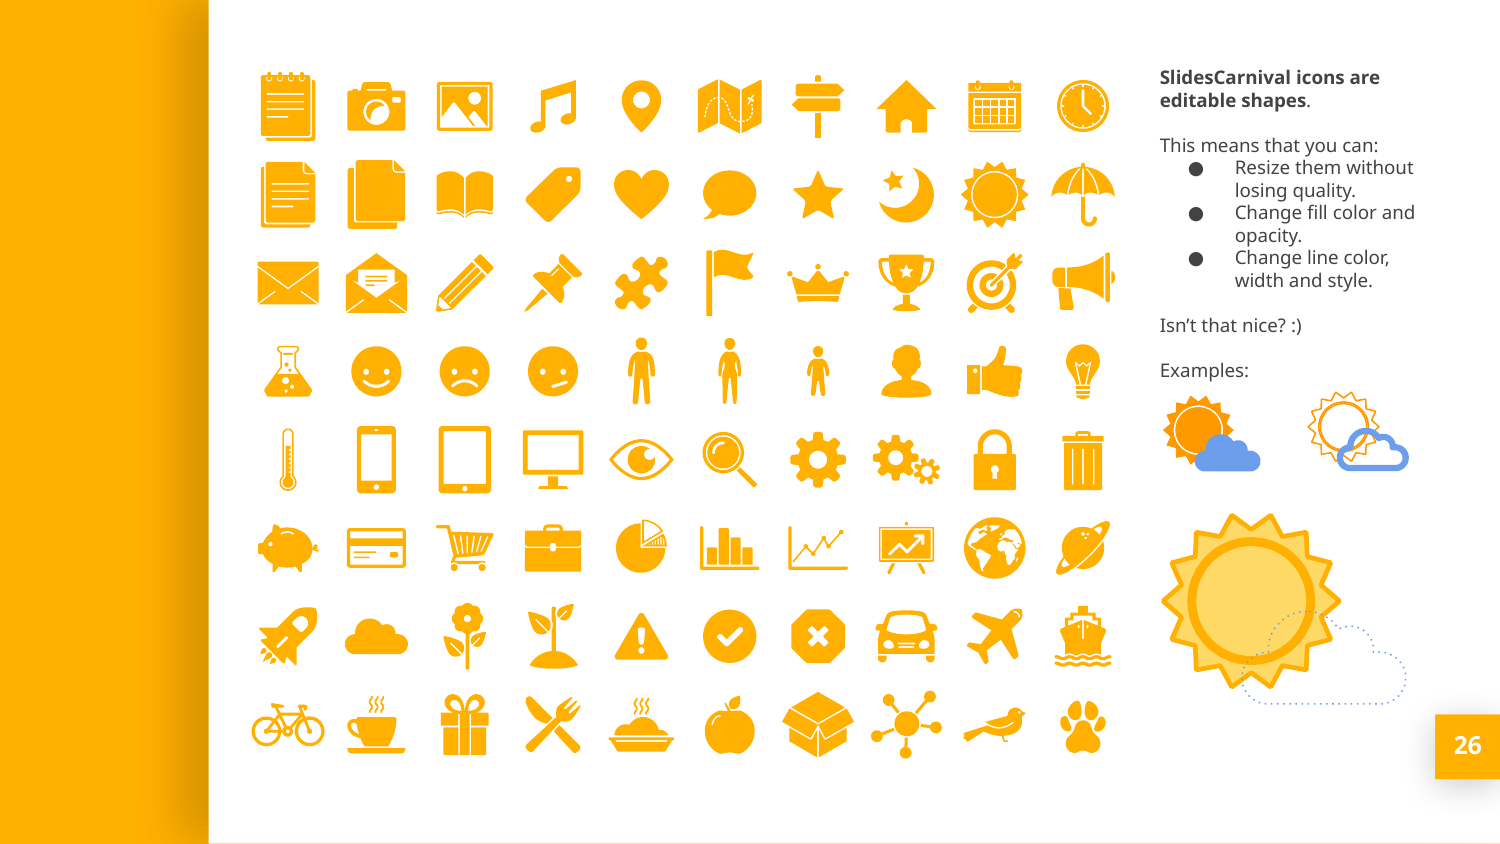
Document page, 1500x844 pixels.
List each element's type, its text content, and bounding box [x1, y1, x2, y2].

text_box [524, 524, 582, 572]
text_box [257, 261, 319, 305]
text_box [967, 608, 1023, 665]
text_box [258, 606, 318, 666]
text_box [973, 429, 1016, 491]
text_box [1051, 162, 1115, 227]
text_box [525, 696, 581, 754]
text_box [872, 434, 941, 485]
text_box [703, 170, 757, 219]
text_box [806, 345, 830, 397]
text_box [876, 80, 937, 133]
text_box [704, 695, 755, 754]
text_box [523, 253, 583, 313]
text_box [1056, 79, 1110, 133]
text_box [1065, 344, 1101, 400]
text_box [881, 344, 932, 398]
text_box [966, 345, 1023, 397]
text_box [793, 170, 843, 219]
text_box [522, 430, 584, 490]
text_box [525, 167, 581, 222]
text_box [345, 252, 408, 314]
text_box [878, 167, 935, 223]
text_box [435, 254, 494, 312]
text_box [627, 337, 656, 405]
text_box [527, 603, 579, 669]
text_box [703, 609, 757, 663]
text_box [878, 254, 935, 312]
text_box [702, 431, 758, 488]
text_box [1059, 700, 1106, 754]
text_box [791, 609, 846, 664]
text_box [608, 697, 675, 752]
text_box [966, 252, 1024, 314]
text_box SlidesCarnival icons are editable shapes. This means that you can: Resize them without losing quality. Change fill color and opacity. Change line color, width and style. Isn’t that nice? :) Examples: [1144, 51, 1436, 302]
text_box [964, 517, 1026, 579]
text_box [260, 161, 316, 228]
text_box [347, 695, 406, 754]
text_box [963, 707, 1026, 742]
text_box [264, 345, 313, 397]
text_box [439, 346, 490, 397]
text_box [346, 527, 407, 569]
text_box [788, 525, 849, 570]
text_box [436, 171, 494, 219]
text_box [615, 519, 668, 573]
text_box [781, 691, 855, 758]
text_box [699, 525, 760, 570]
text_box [440, 693, 489, 756]
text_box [878, 521, 935, 575]
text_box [347, 159, 406, 230]
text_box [1054, 605, 1112, 667]
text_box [1307, 391, 1380, 462]
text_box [279, 428, 297, 492]
text_box [438, 426, 492, 494]
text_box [960, 161, 1029, 228]
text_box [870, 690, 942, 759]
text_box [1248, 626, 1406, 704]
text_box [435, 524, 494, 572]
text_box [608, 438, 675, 481]
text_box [1052, 252, 1116, 311]
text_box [697, 78, 762, 134]
text_box [621, 80, 662, 133]
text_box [786, 263, 850, 303]
text_box [614, 613, 669, 660]
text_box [1062, 430, 1104, 491]
text_box [356, 426, 396, 494]
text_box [968, 80, 1022, 133]
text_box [875, 610, 938, 663]
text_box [260, 71, 316, 142]
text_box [1055, 520, 1111, 575]
text_box [258, 524, 319, 572]
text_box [706, 249, 754, 317]
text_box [436, 81, 493, 132]
text_box [251, 703, 325, 747]
slide_number ‹#› [1435, 714, 1500, 780]
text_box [1162, 514, 1340, 688]
text_box [790, 431, 846, 488]
text_box [530, 80, 576, 133]
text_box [1162, 395, 1235, 465]
text_box [528, 346, 579, 397]
text_box [351, 346, 402, 397]
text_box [791, 74, 845, 138]
text_box [1382, 437, 1406, 469]
text_box [1237, 440, 1261, 472]
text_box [718, 337, 742, 405]
text_box [614, 170, 669, 220]
text_box [615, 256, 668, 310]
text_box [345, 618, 408, 655]
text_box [347, 81, 406, 131]
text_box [443, 602, 487, 670]
